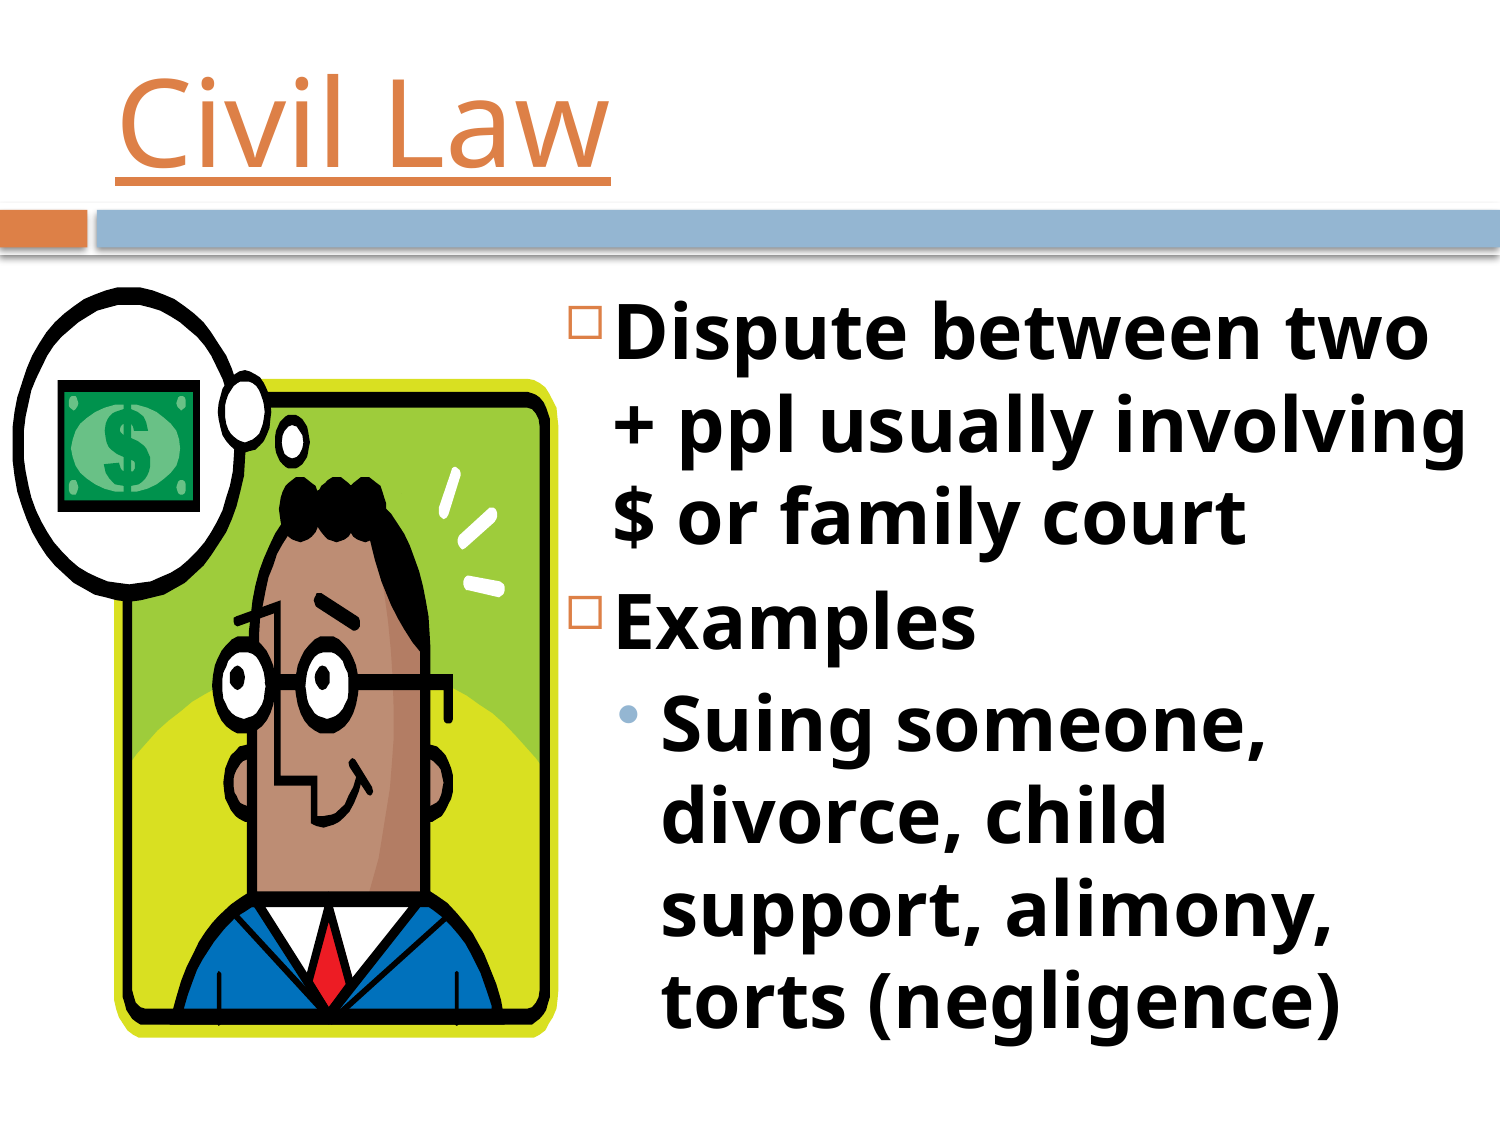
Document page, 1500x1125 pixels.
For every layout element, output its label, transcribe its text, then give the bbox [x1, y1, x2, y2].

picture [12, 287, 559, 1038]
title Civil Law [100, 37, 1438, 200]
list Dispute between two + ppl usually involving $ or family court Examples Suing someone, divorce, child support, alimony, torts (negligence) [549, 275, 1500, 1125]
